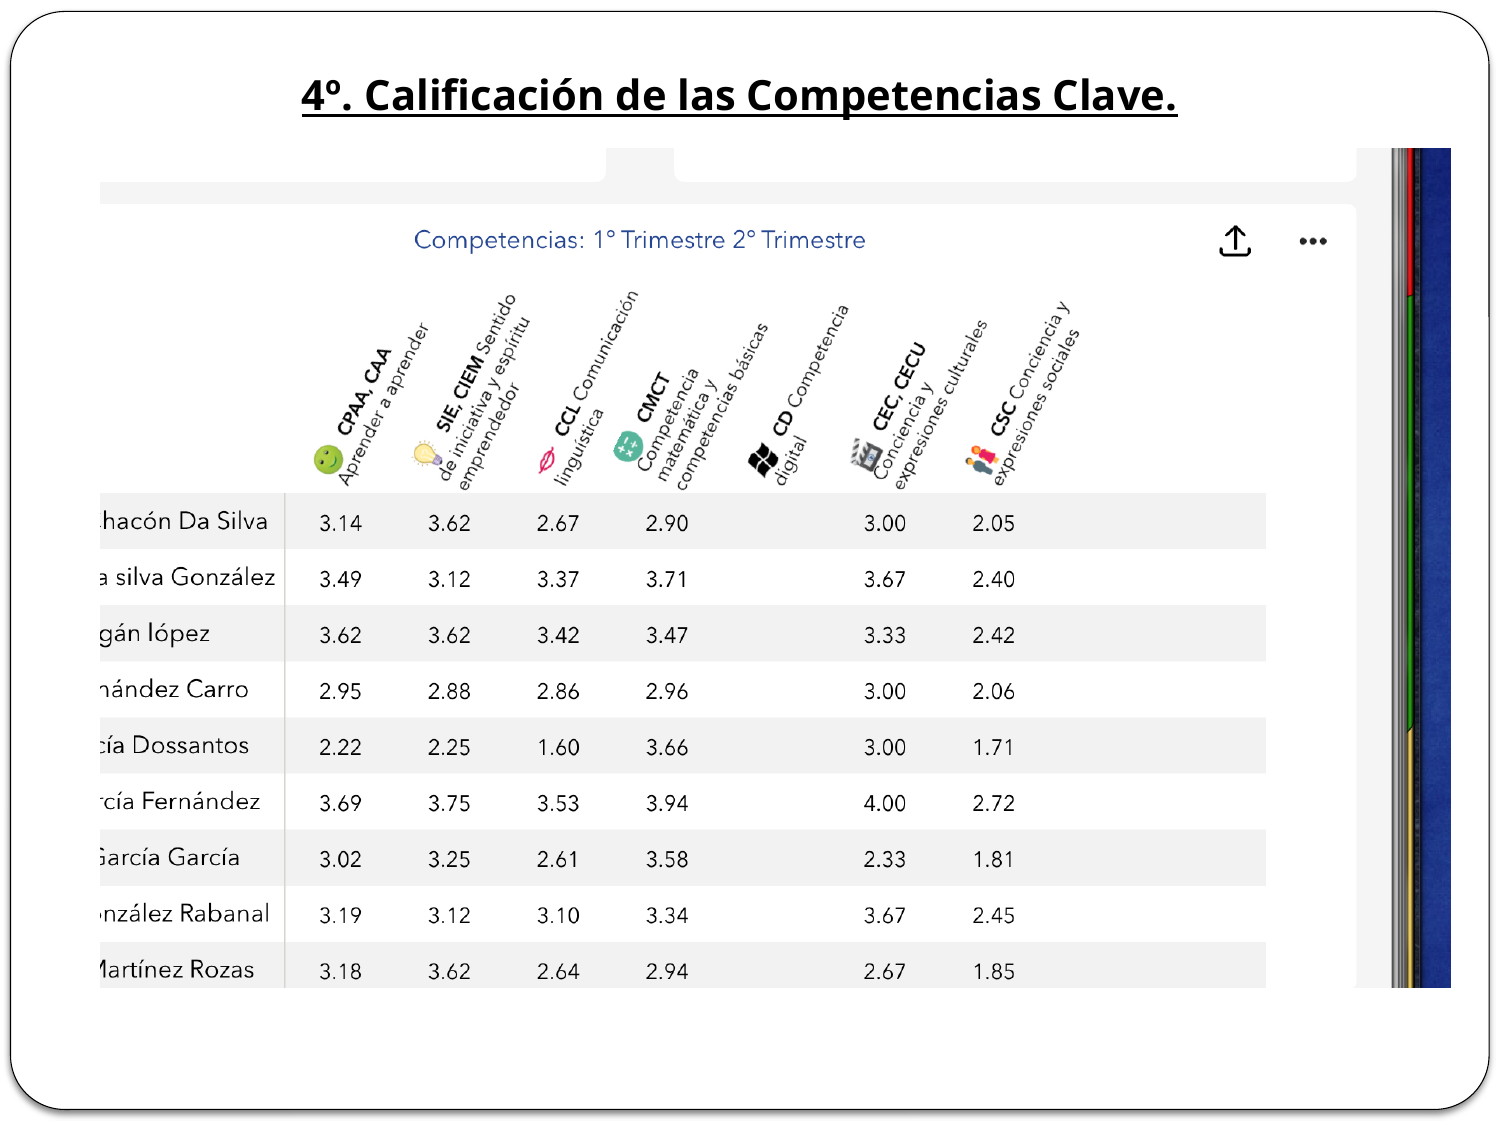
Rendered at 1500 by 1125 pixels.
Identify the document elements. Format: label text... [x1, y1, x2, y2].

text_box 4º. Calificación de las Competencias Clave. [64, 0, 1415, 188]
picture [100, 148, 1451, 988]
